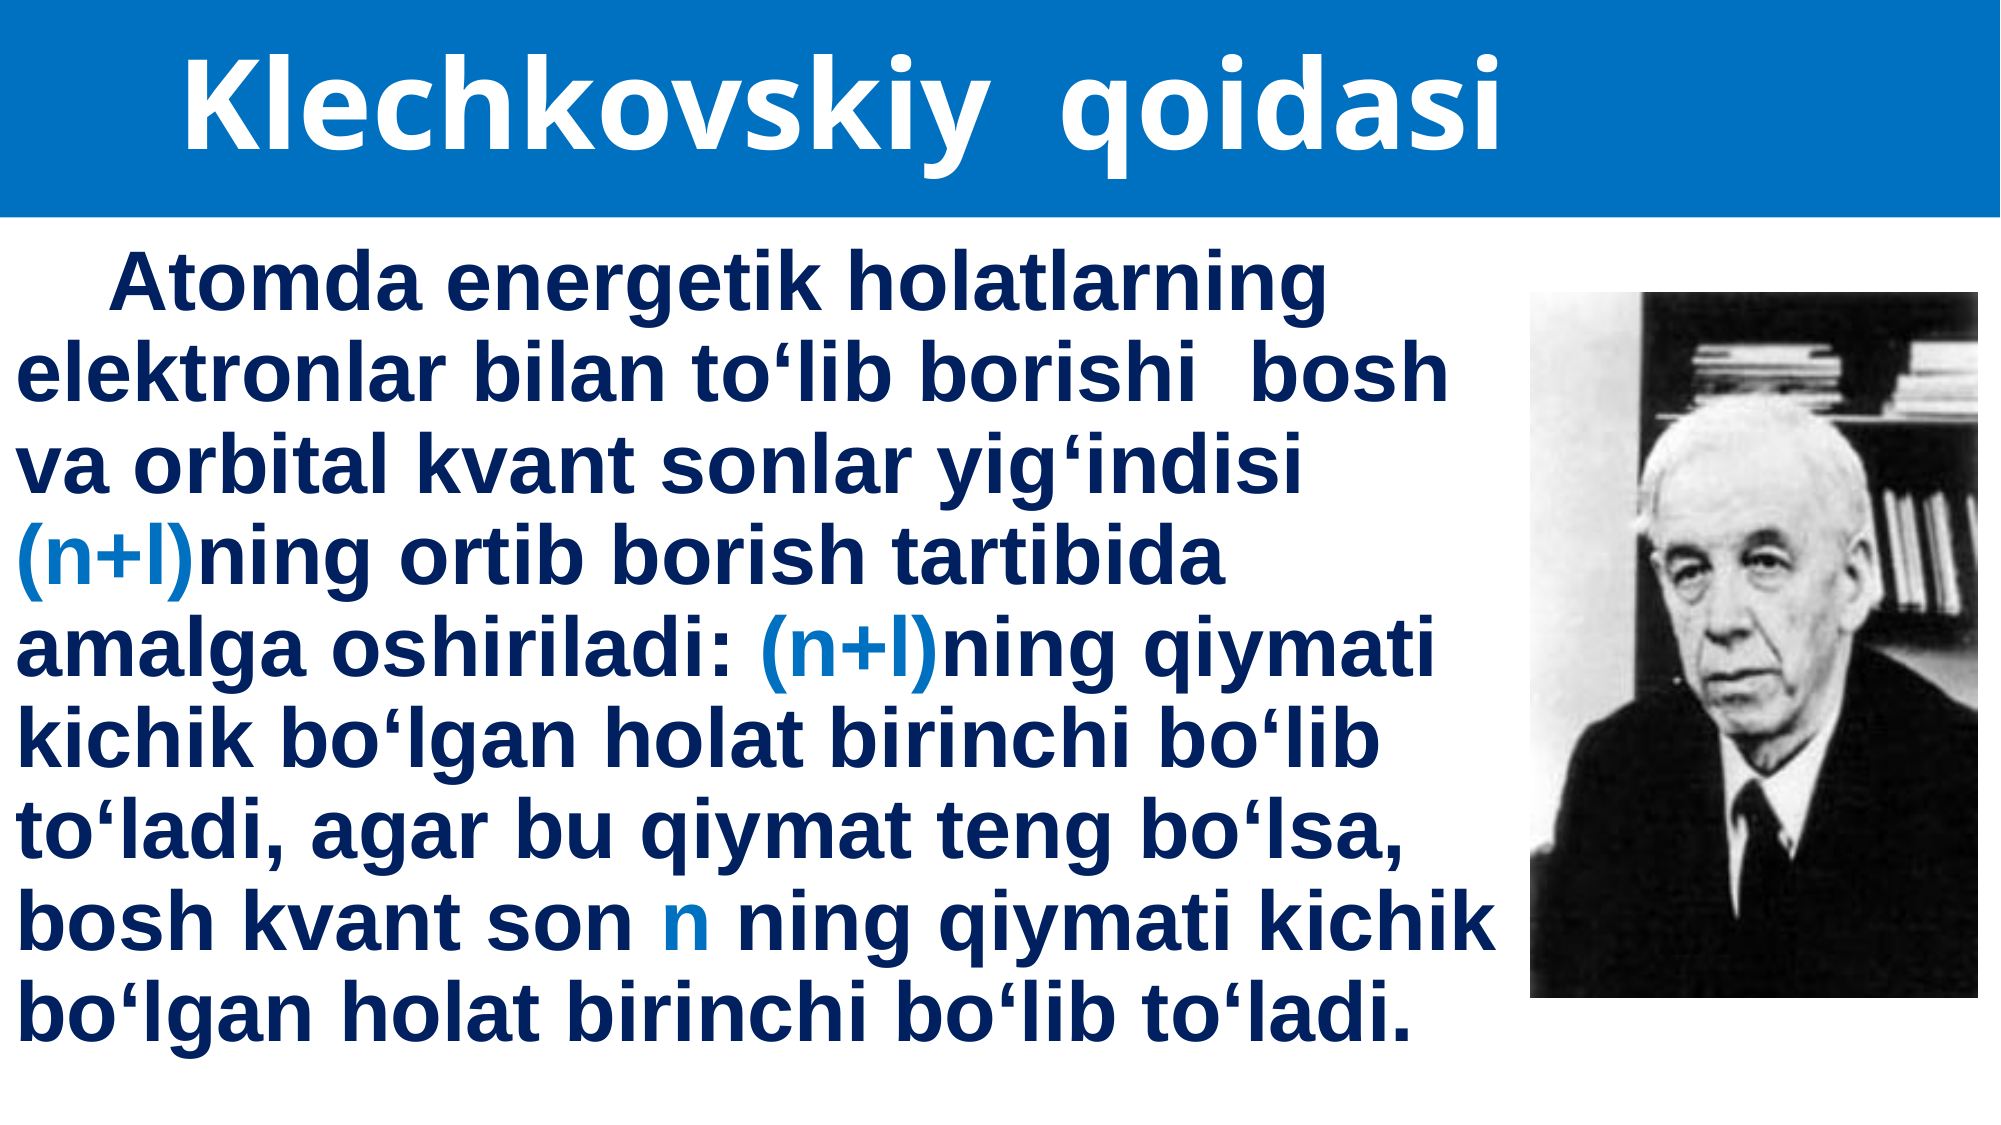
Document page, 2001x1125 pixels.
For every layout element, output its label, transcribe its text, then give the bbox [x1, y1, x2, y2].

title Klechkovskiy qoidasi [0, 0, 2000, 218]
picture [1529, 292, 1978, 999]
list Atomda energetik holatlarning elektronlar bilan to‘lib borishi bosh va orbital kvant sonlar yig‘indisi (n+l)ning ortib borish tartibida amalga oshiriladi: (n+l)ning qiymati kichik bo‘lgan holat birinchi bo‘lib to‘ladi, agar bu qiymat teng bo‘lsa, bosh kvant son n ning qiymati kichik bo‘lgan holat birinchi bo‘lib to‘ladi. [0, 229, 1525, 1101]
